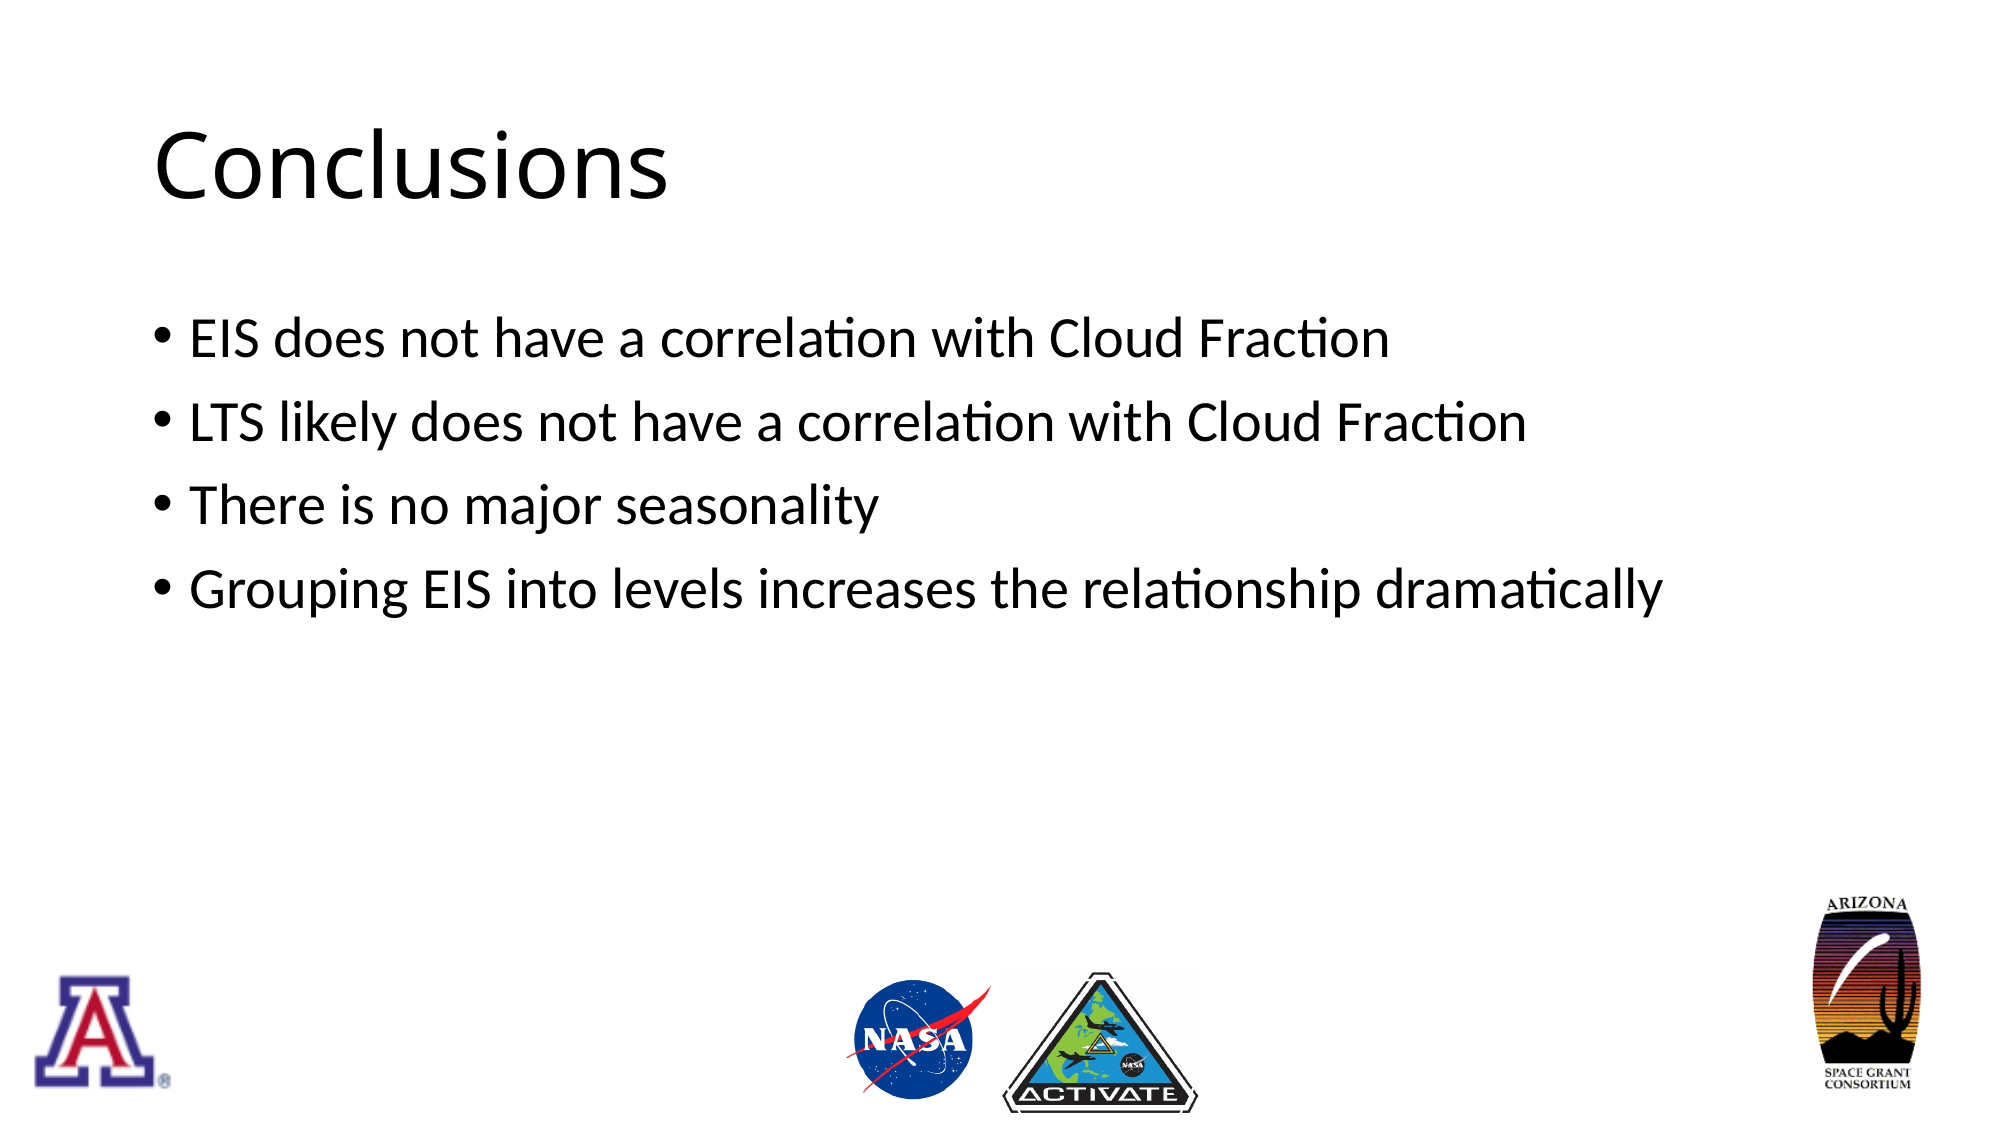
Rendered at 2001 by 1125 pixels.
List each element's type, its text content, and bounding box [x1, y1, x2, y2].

picture [20, 950, 182, 1100]
picture [838, 965, 1201, 1117]
picture [1783, 874, 1946, 1109]
title Conclusions [137, 59, 1863, 278]
list EIS does not have a correlation with Cloud Fraction LTS likely does not have a correlation with Cloud Fraction There is no major seasonality Grouping EIS into levels increases the relationship dramatically [137, 299, 1863, 1014]
